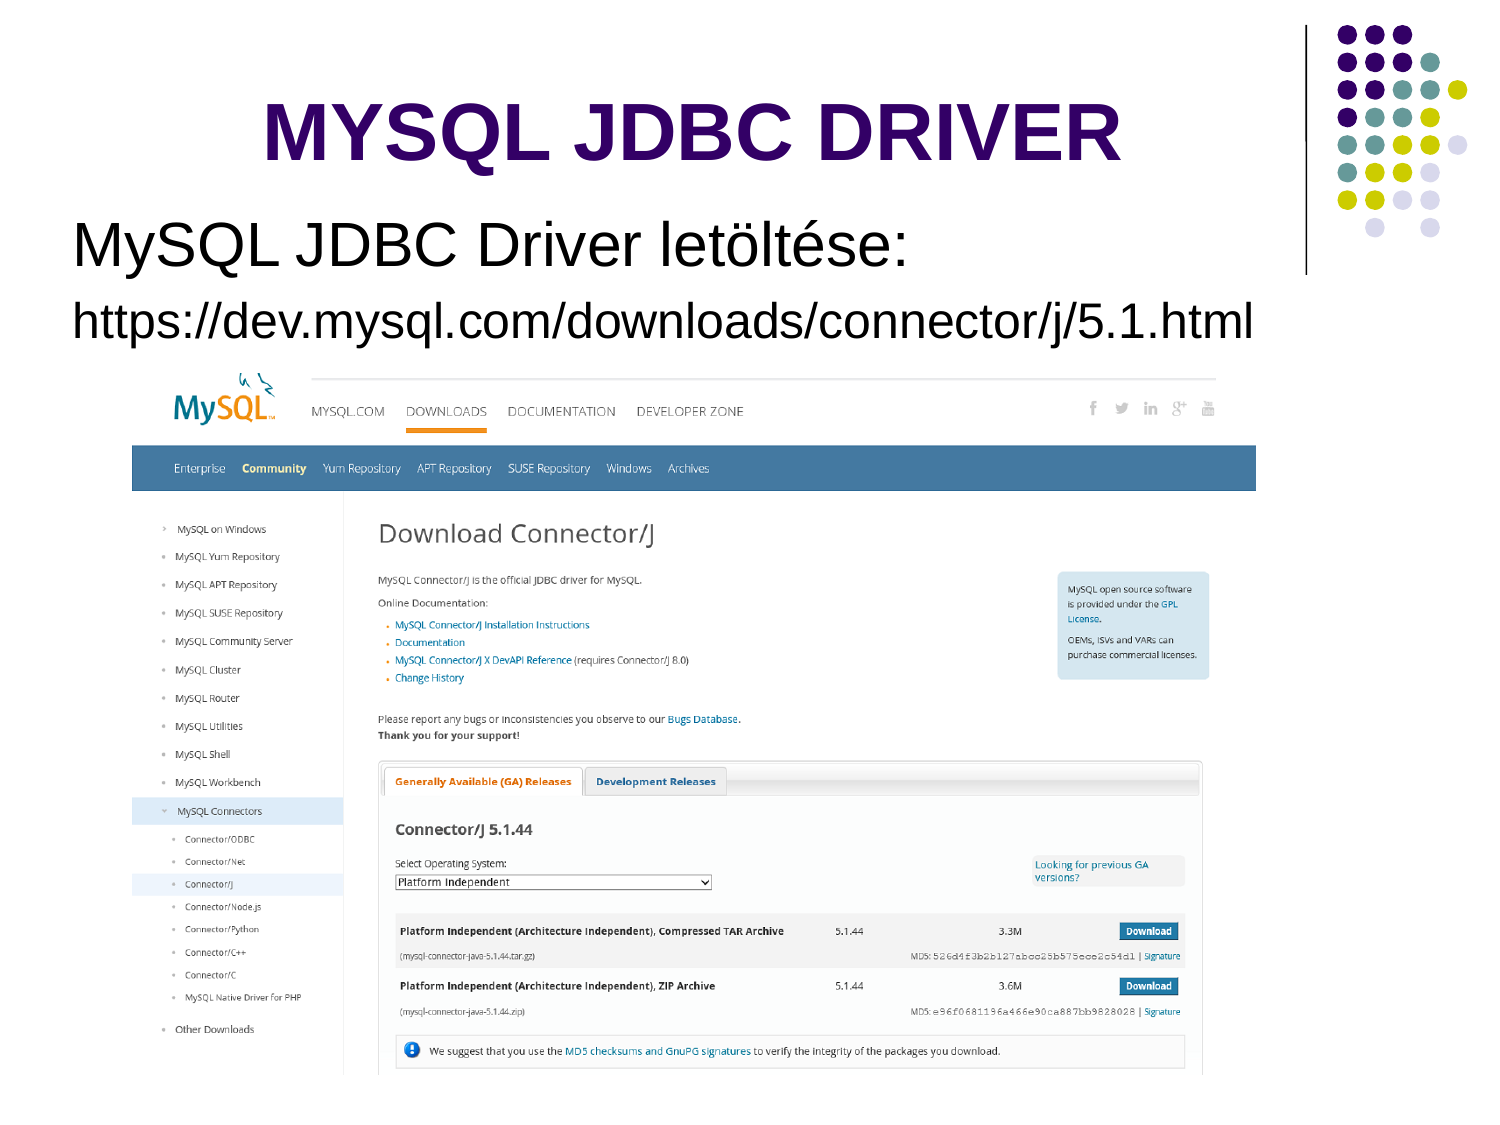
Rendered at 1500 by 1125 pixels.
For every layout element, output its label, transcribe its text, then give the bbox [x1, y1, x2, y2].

list MySQL JDBC Driver letöltése: https://dev.mysql.com/downloads/connector/j/5.1.html [57, 196, 1480, 374]
picture [131, 373, 1256, 1076]
title MYSQL JDBC DRIVER [74, 67, 1313, 185]
